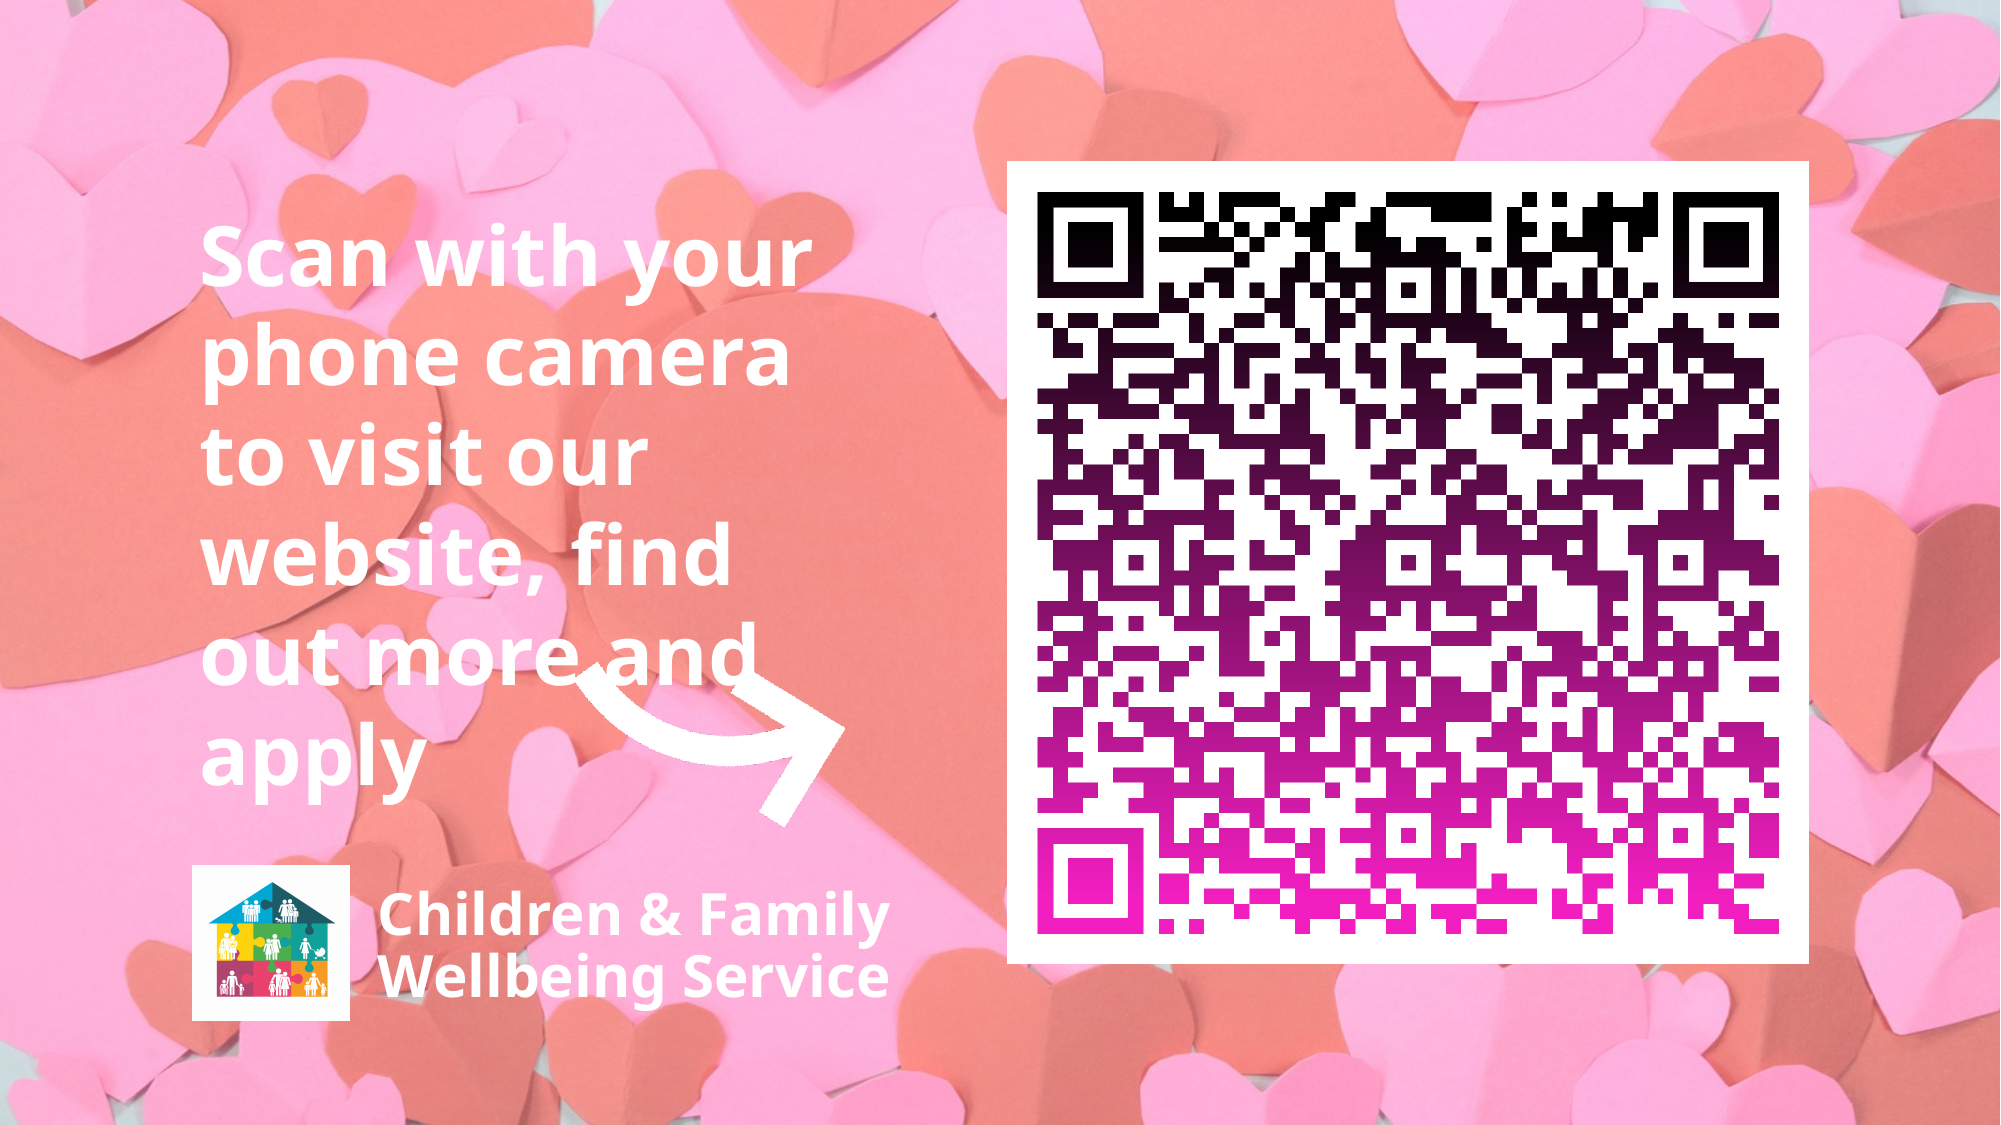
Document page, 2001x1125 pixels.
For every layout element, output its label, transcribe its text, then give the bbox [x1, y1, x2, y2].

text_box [192, 862, 933, 1033]
picture [571, 599, 889, 862]
text_box Scan with your phone camera to visit our website, find out more and apply [184, 195, 871, 810]
picture [1006, 161, 1809, 964]
